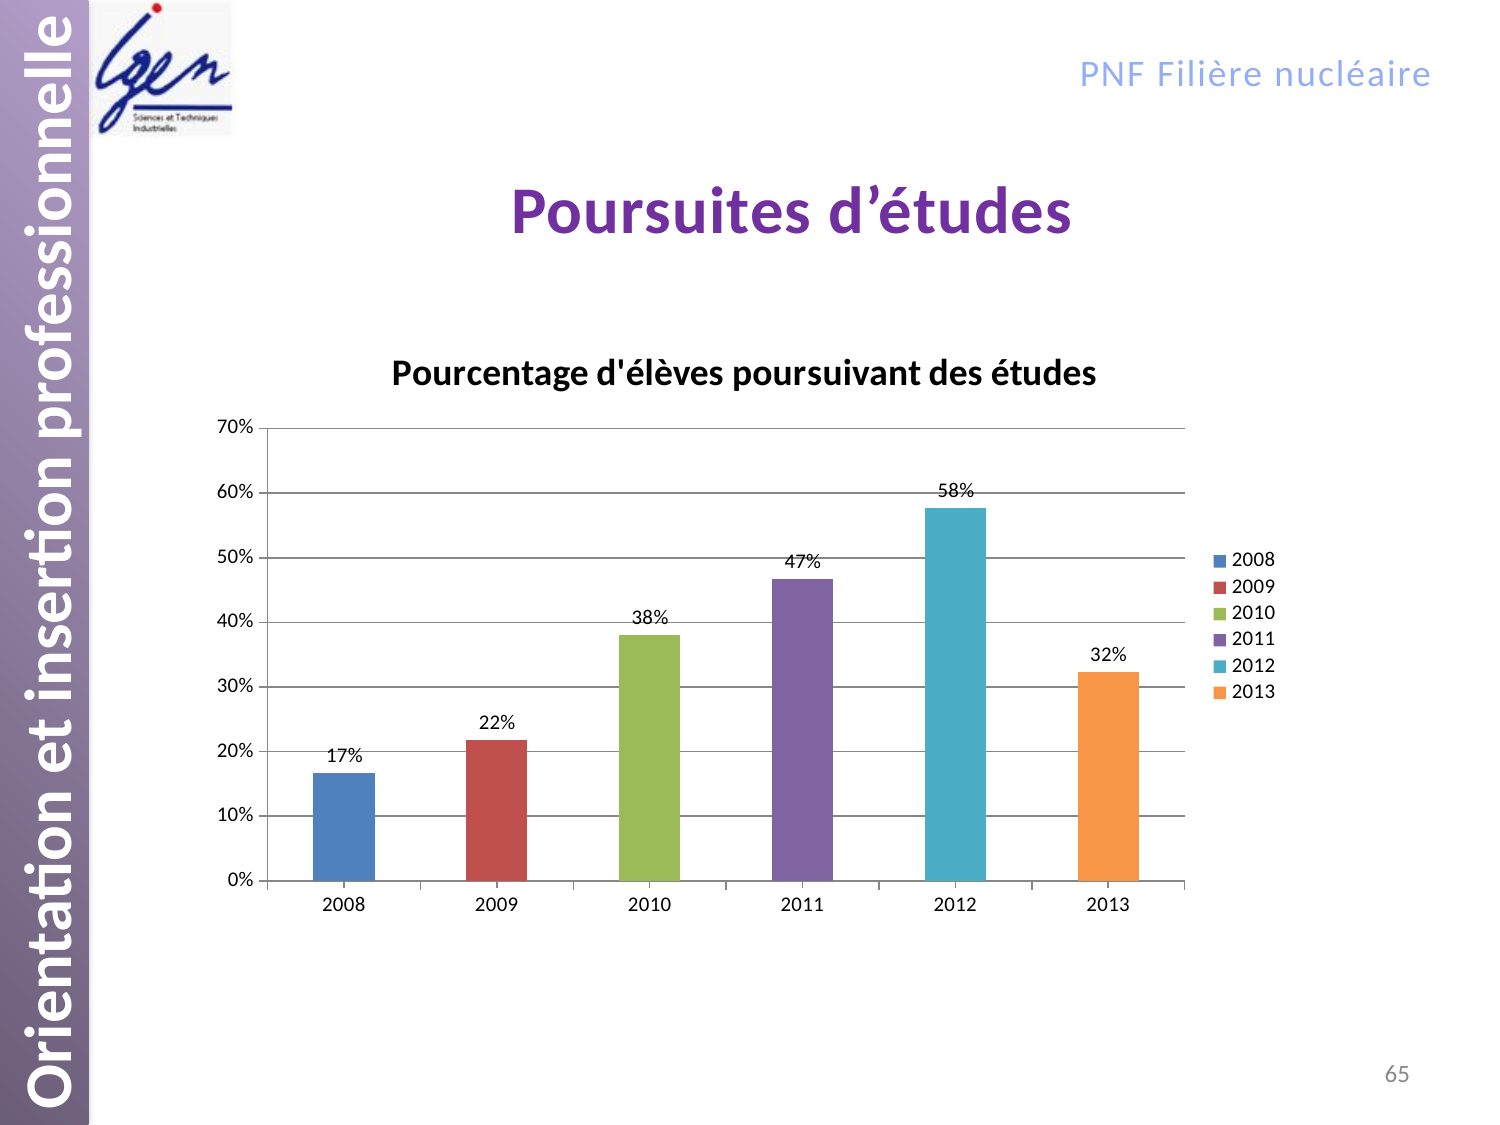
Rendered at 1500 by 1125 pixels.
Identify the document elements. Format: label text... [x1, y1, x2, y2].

slide_number 65 [1074, 1042, 1425, 1103]
text_box Orientation et insertion professionnelle [0, 0, 89, 1125]
chart [194, 326, 1296, 929]
text_box Poursuites d’études [142, 159, 1442, 255]
text_box PNF Filière nucléaire [1057, 41, 1455, 101]
picture [88, 0, 238, 141]
